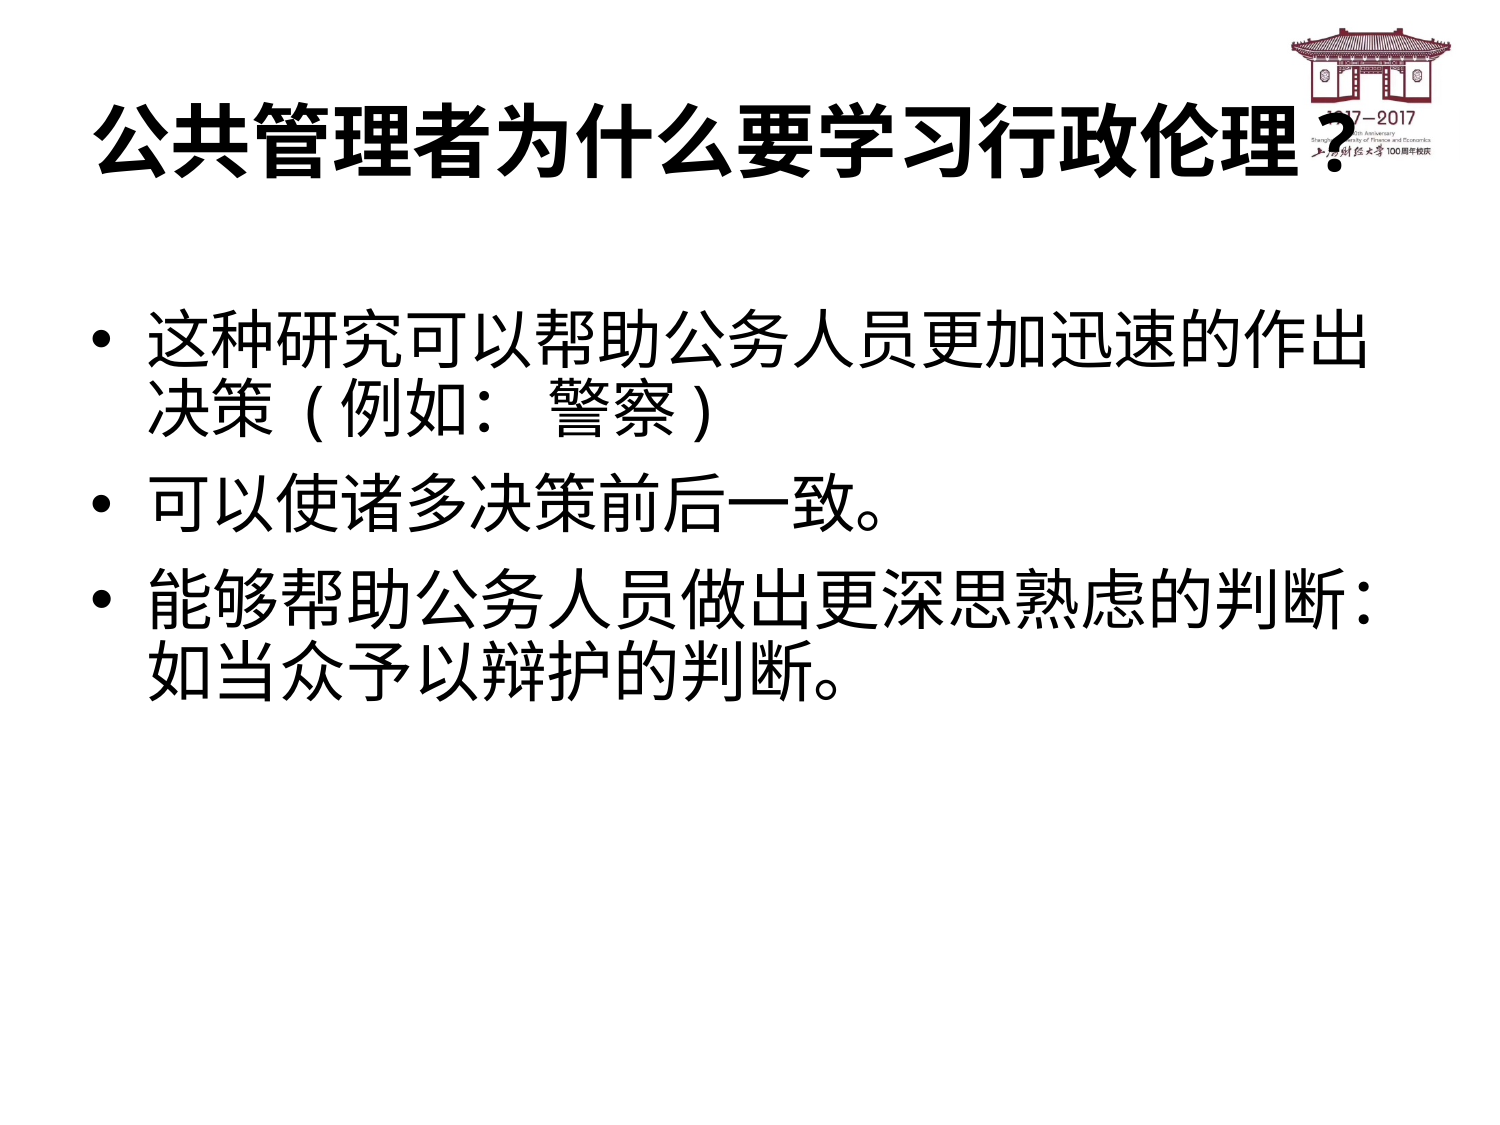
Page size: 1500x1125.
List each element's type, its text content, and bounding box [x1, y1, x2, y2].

title 公共管理者为什么要学习行政伦理? [75, 45, 1425, 233]
list 这种研究可以帮助公务人员更加迅速的作出决策 (例如： 警察) 可以使诸多决策前后一致。 能够帮助公务人员做出更深思熟虑的判断：如当众予以辩护的判断。 [75, 299, 1425, 1043]
picture [1281, 0, 1460, 161]
